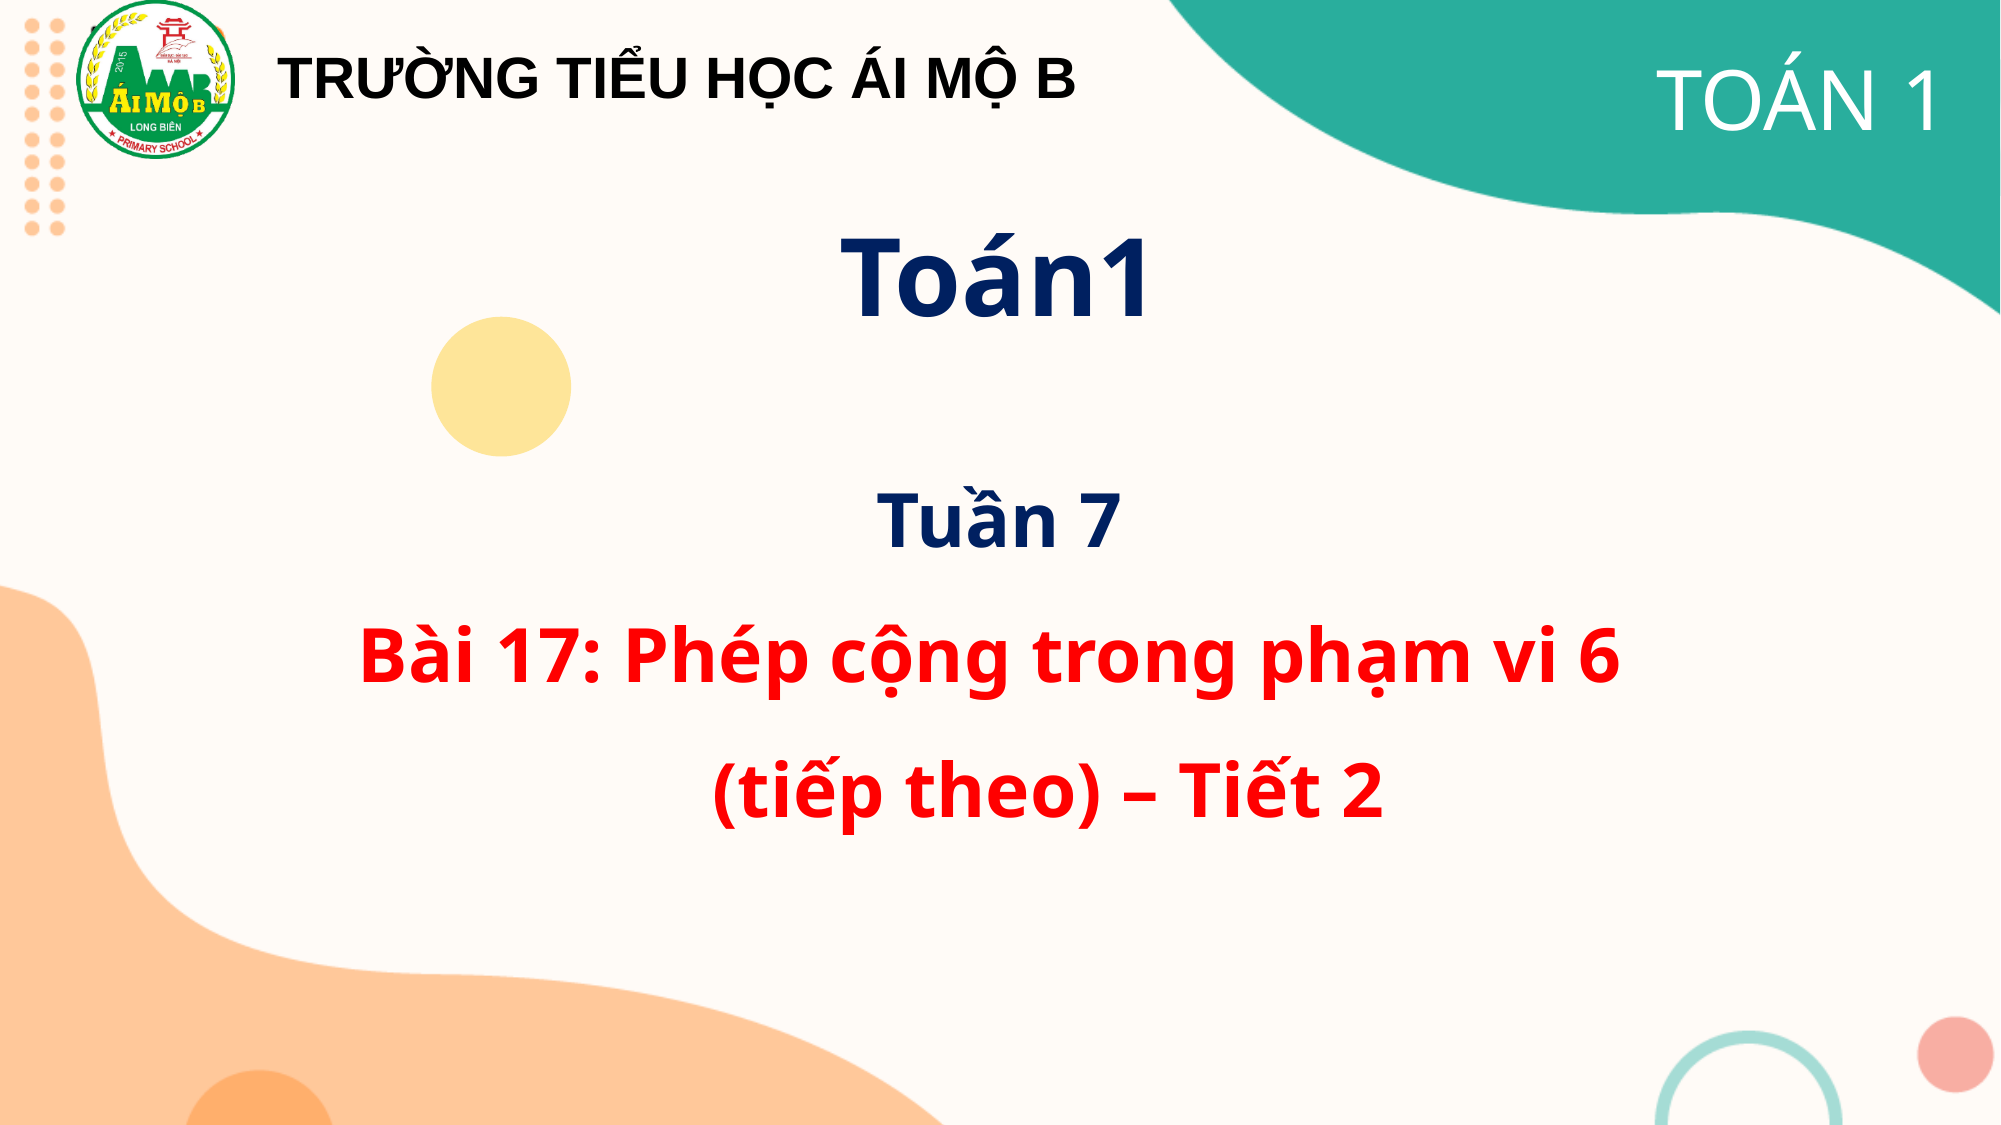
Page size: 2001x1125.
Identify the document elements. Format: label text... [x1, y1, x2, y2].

text_box TRƯỜNG TIỂU HỌC ÁI MỘ B [235, 32, 1189, 118]
text_box TOÁN 1 [1641, 39, 1965, 155]
title Tuần 7 Bài 17: Phép cộng trong phạm vi 6 (tiếp theo) – Tiết 2 [0, 434, 2000, 841]
text_box Toán1 [421, 135, 1579, 346]
picture [0, 0, 2001, 1125]
